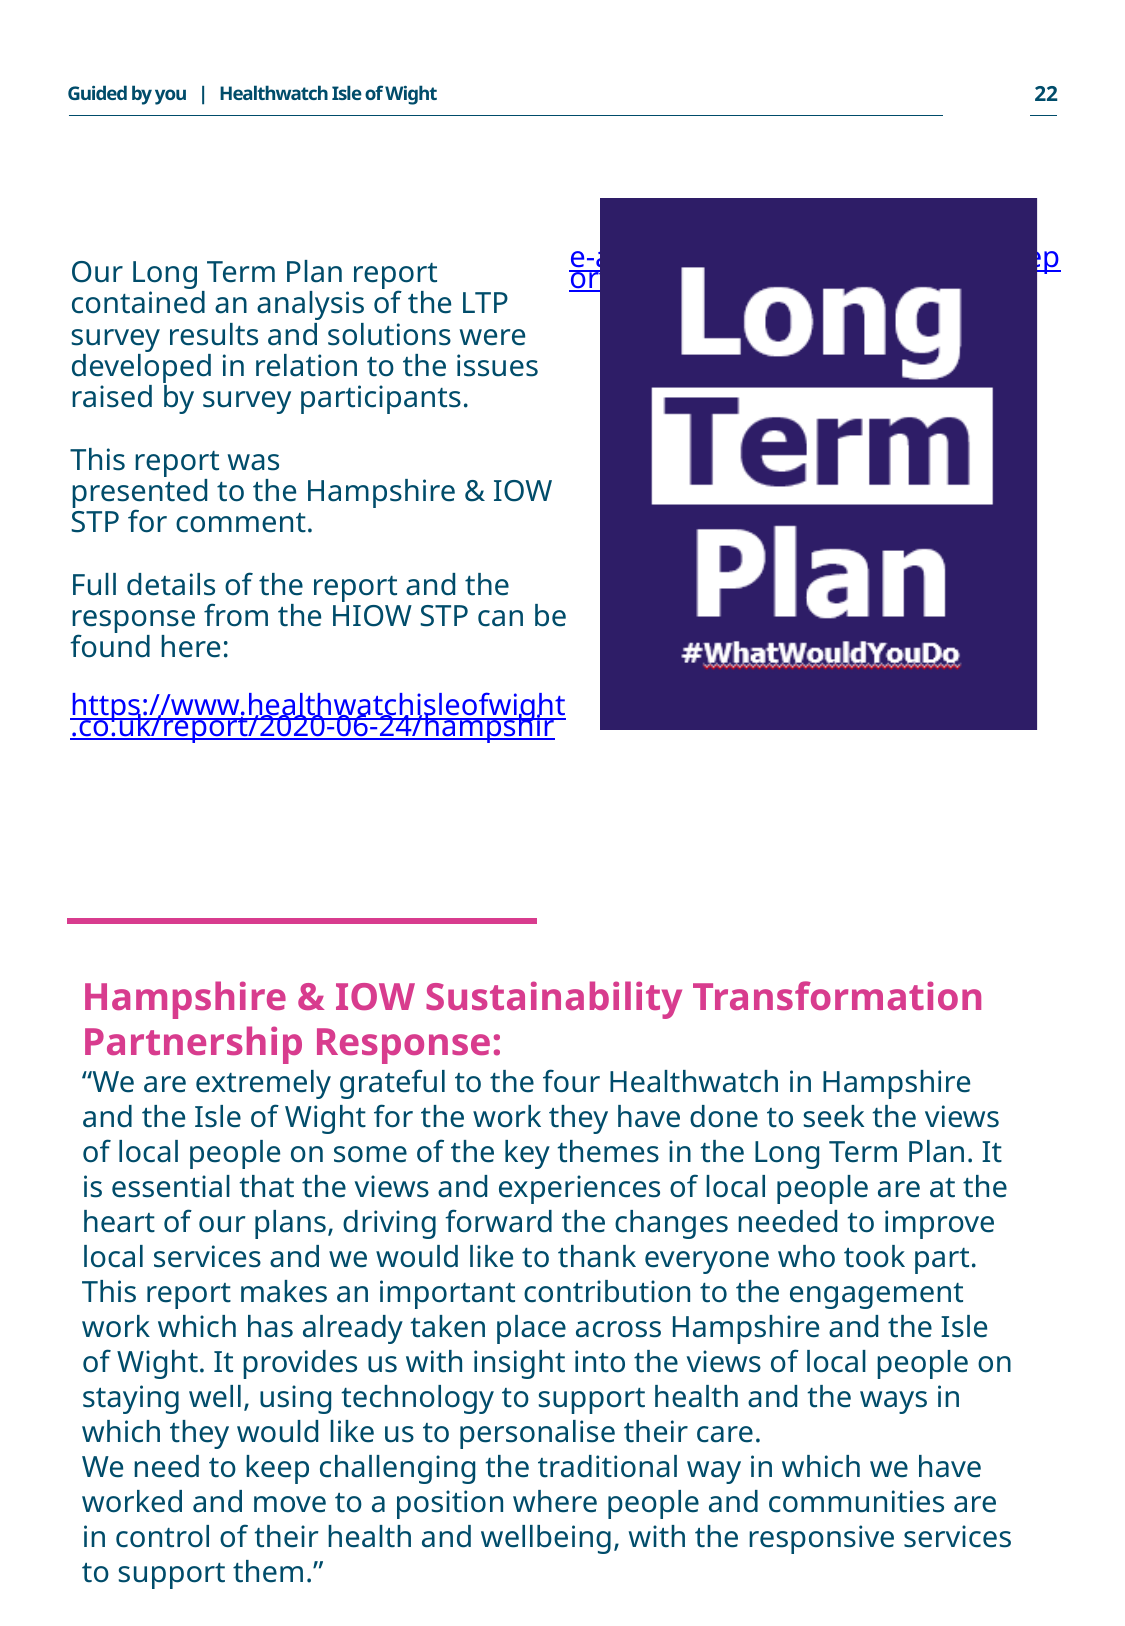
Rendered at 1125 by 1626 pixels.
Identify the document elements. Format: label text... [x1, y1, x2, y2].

text_box Hampshire & IOW Sustainability Transformation Partnership Response: “We are extremely grateful to the four Healthwatch in Hampshire and the Isle of Wight for the work they have done to seek the views of local people on some of the key themes in the Long Term Plan. It is essential that the views and experiences of local people are at the heart of our plans, driving forward the changes needed to improve local services and we would like to thank everyone who took part. This report makes an important contribution to the engagement work which has already taken place across Hampshire and the Isle of Wight. It provides us with insight into the views of local people on staying well, using technology to support health and the ways in which they would like us to personalise their care. We need to keep challenging the traditional way in which we have worked and move to a position where people and communities are in control of their health and wellbeing, with the responsive services to support them.” [67, 966, 1038, 1596]
list Our Long Term Plan report contained an analysis of the LTP survey results and solutions were developed in relation to the issues raised by survey participants. This report was presented to the Hampshire & IOW STP for comment. Full details of the report and the response from the HIOW STP can be found here: https://www.healthwatchisleofwight.co.uk/report/2020-06-24/hampshire-and-isle-wight-long-term-plan-report [70, 257, 1069, 884]
picture [599, 197, 1038, 731]
slide_number 22 [1016, 80, 1058, 111]
footer Guided by you | Healthwatch Isle of Wight [67, 81, 950, 111]
